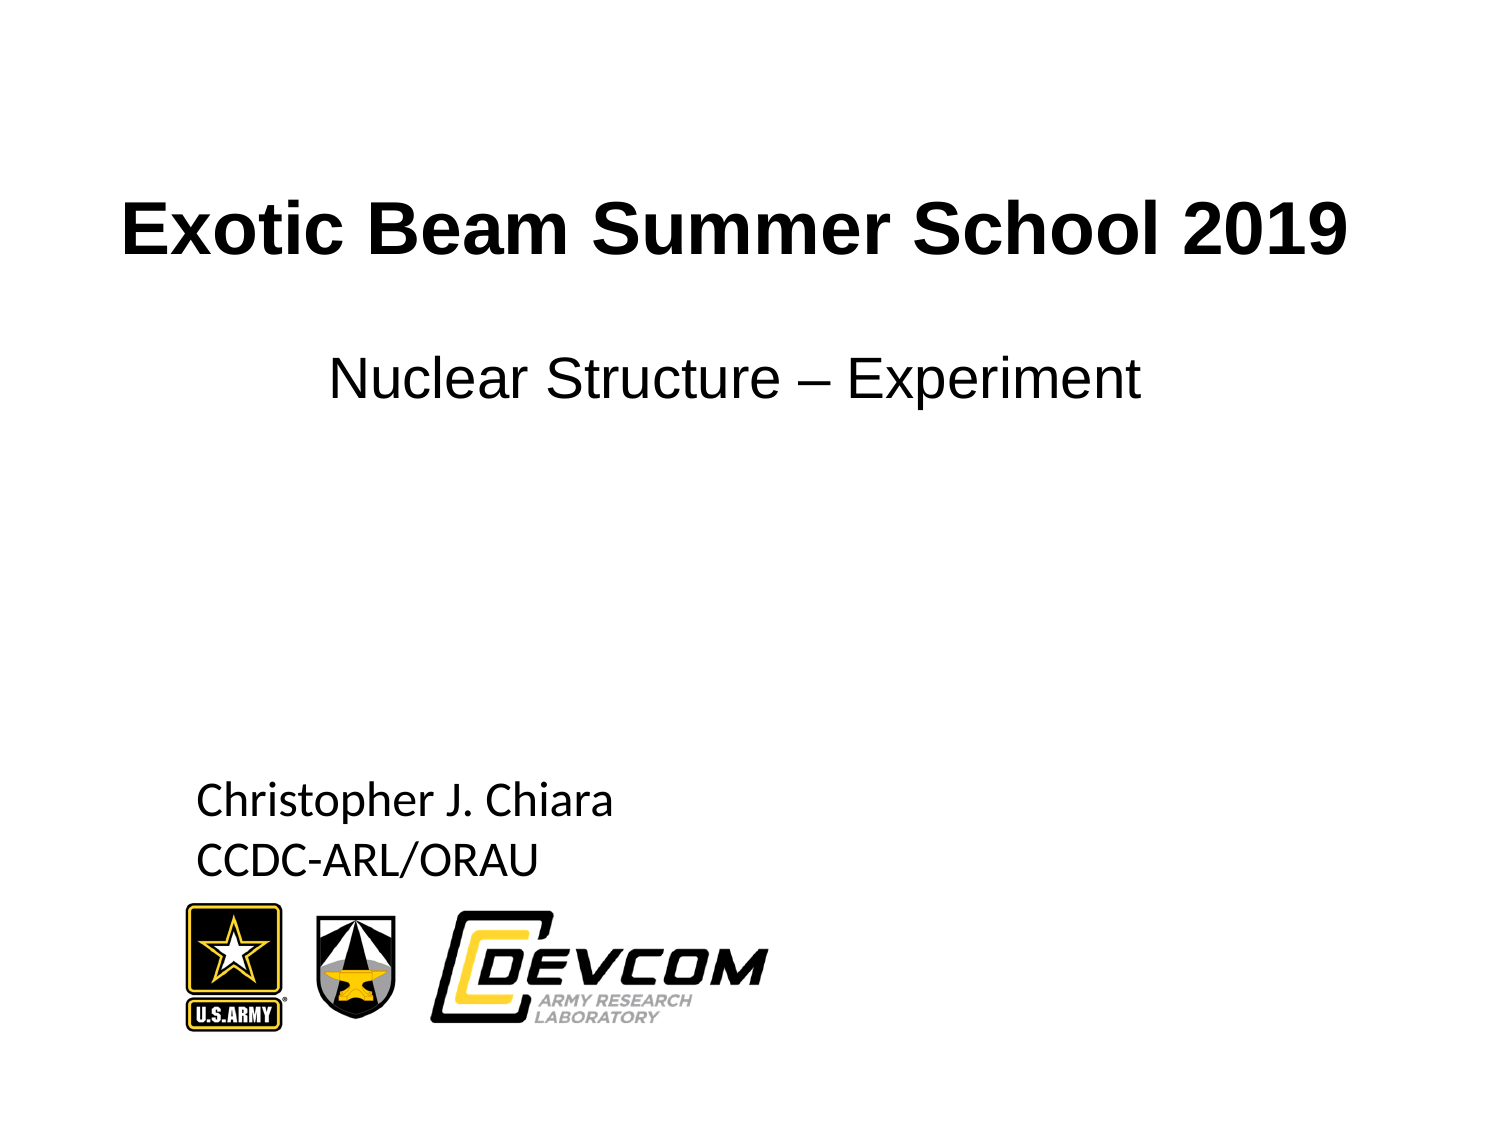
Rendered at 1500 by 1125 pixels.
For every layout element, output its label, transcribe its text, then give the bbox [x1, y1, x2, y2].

text_box Exotic Beam Summer School 2019 Nuclear Structure – Experiment [76, 172, 1395, 418]
text_box Christopher J. Chiara CCDC-ARL/ORAU [181, 758, 630, 894]
picture [422, 895, 781, 1038]
picture [179, 895, 403, 1038]
